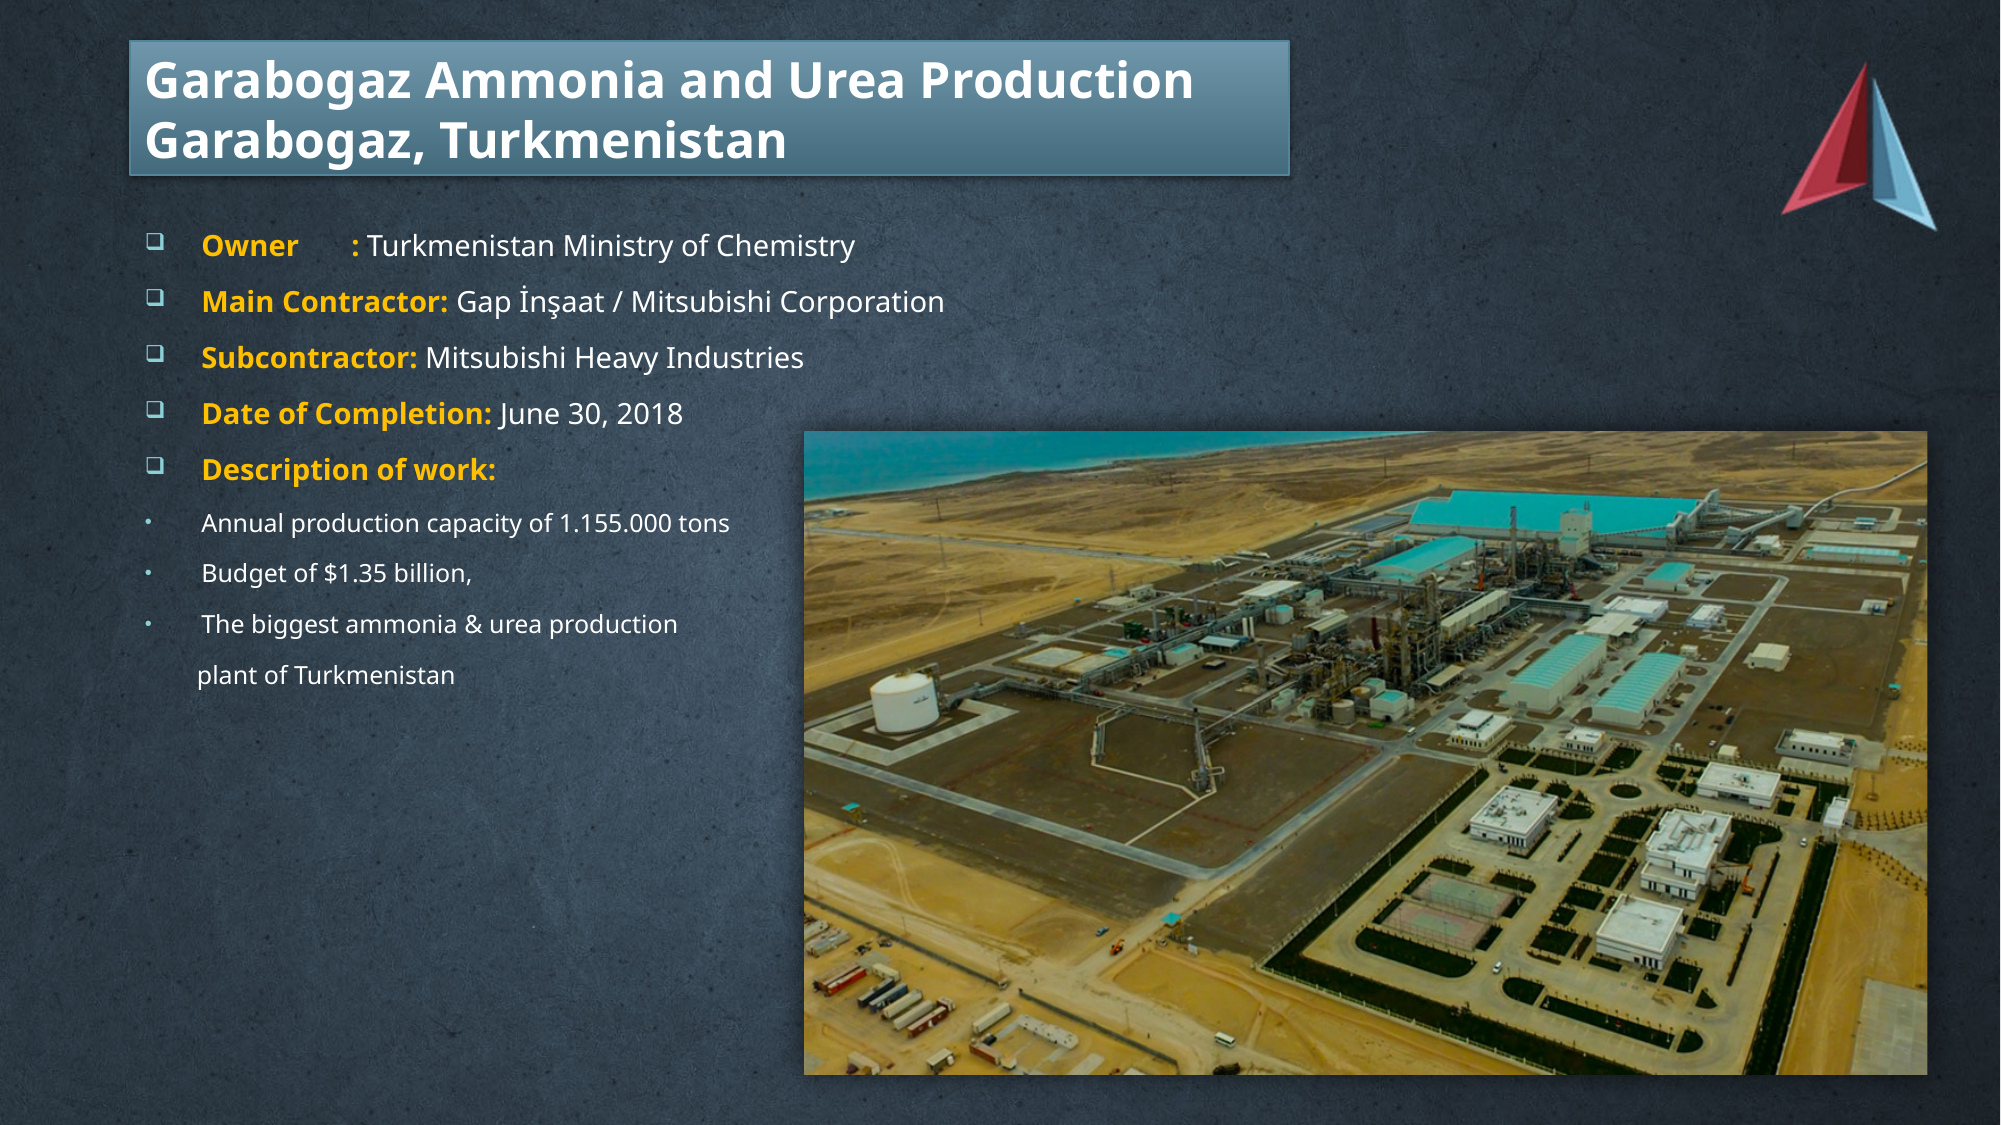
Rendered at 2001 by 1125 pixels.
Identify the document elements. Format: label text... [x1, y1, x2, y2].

list Owner : Turkmenistan Ministry of Chemistry Main Contractor: Gap İnşaat / Mitsubishi Corporation Subcontractor: Mitsubishi Heavy Industries Date of Completion: June 30, 2018 Description of work: Annual production capacity of 1.155.000 tons Budget of $1.35 billion, The biggest ammonia & urea production plant of Turkmenistan [129, 219, 1058, 1075]
picture [0, 0, 2001, 1125]
text_box Garabogaz Ammonia and Urea Production Garabogaz, Turkmenistan [129, 40, 1290, 176]
